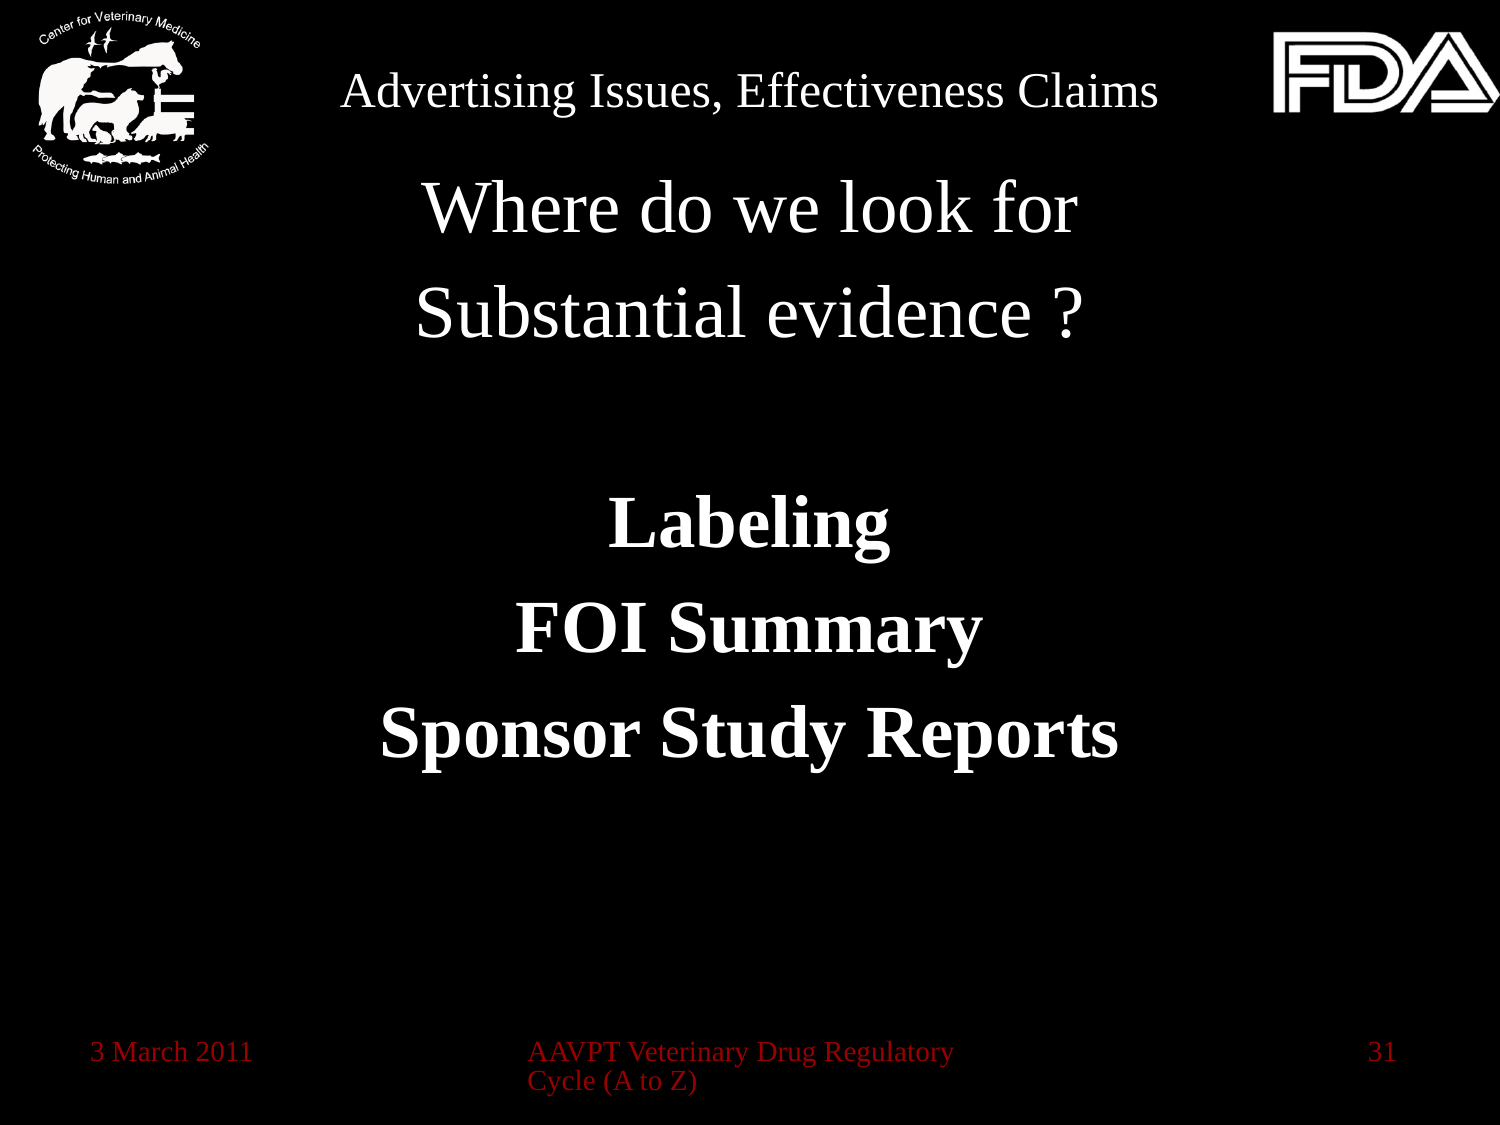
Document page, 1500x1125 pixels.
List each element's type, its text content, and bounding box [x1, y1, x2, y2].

footer AAVPT Veterinary Drug Regulatory Cycle (A to Z) [512, 1025, 988, 1104]
title Advertising Issues, Effectiveness Claims [241, 50, 1257, 125]
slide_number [75, 1024, 425, 1103]
picture [0, 5, 238, 188]
slide_number 31 [1062, 1025, 1413, 1104]
picture [1262, 0, 1500, 138]
subtitle Where do we look for Substantial evidence ? Labeling FOI Summary Sponsor Study Reports [225, 149, 1275, 925]
